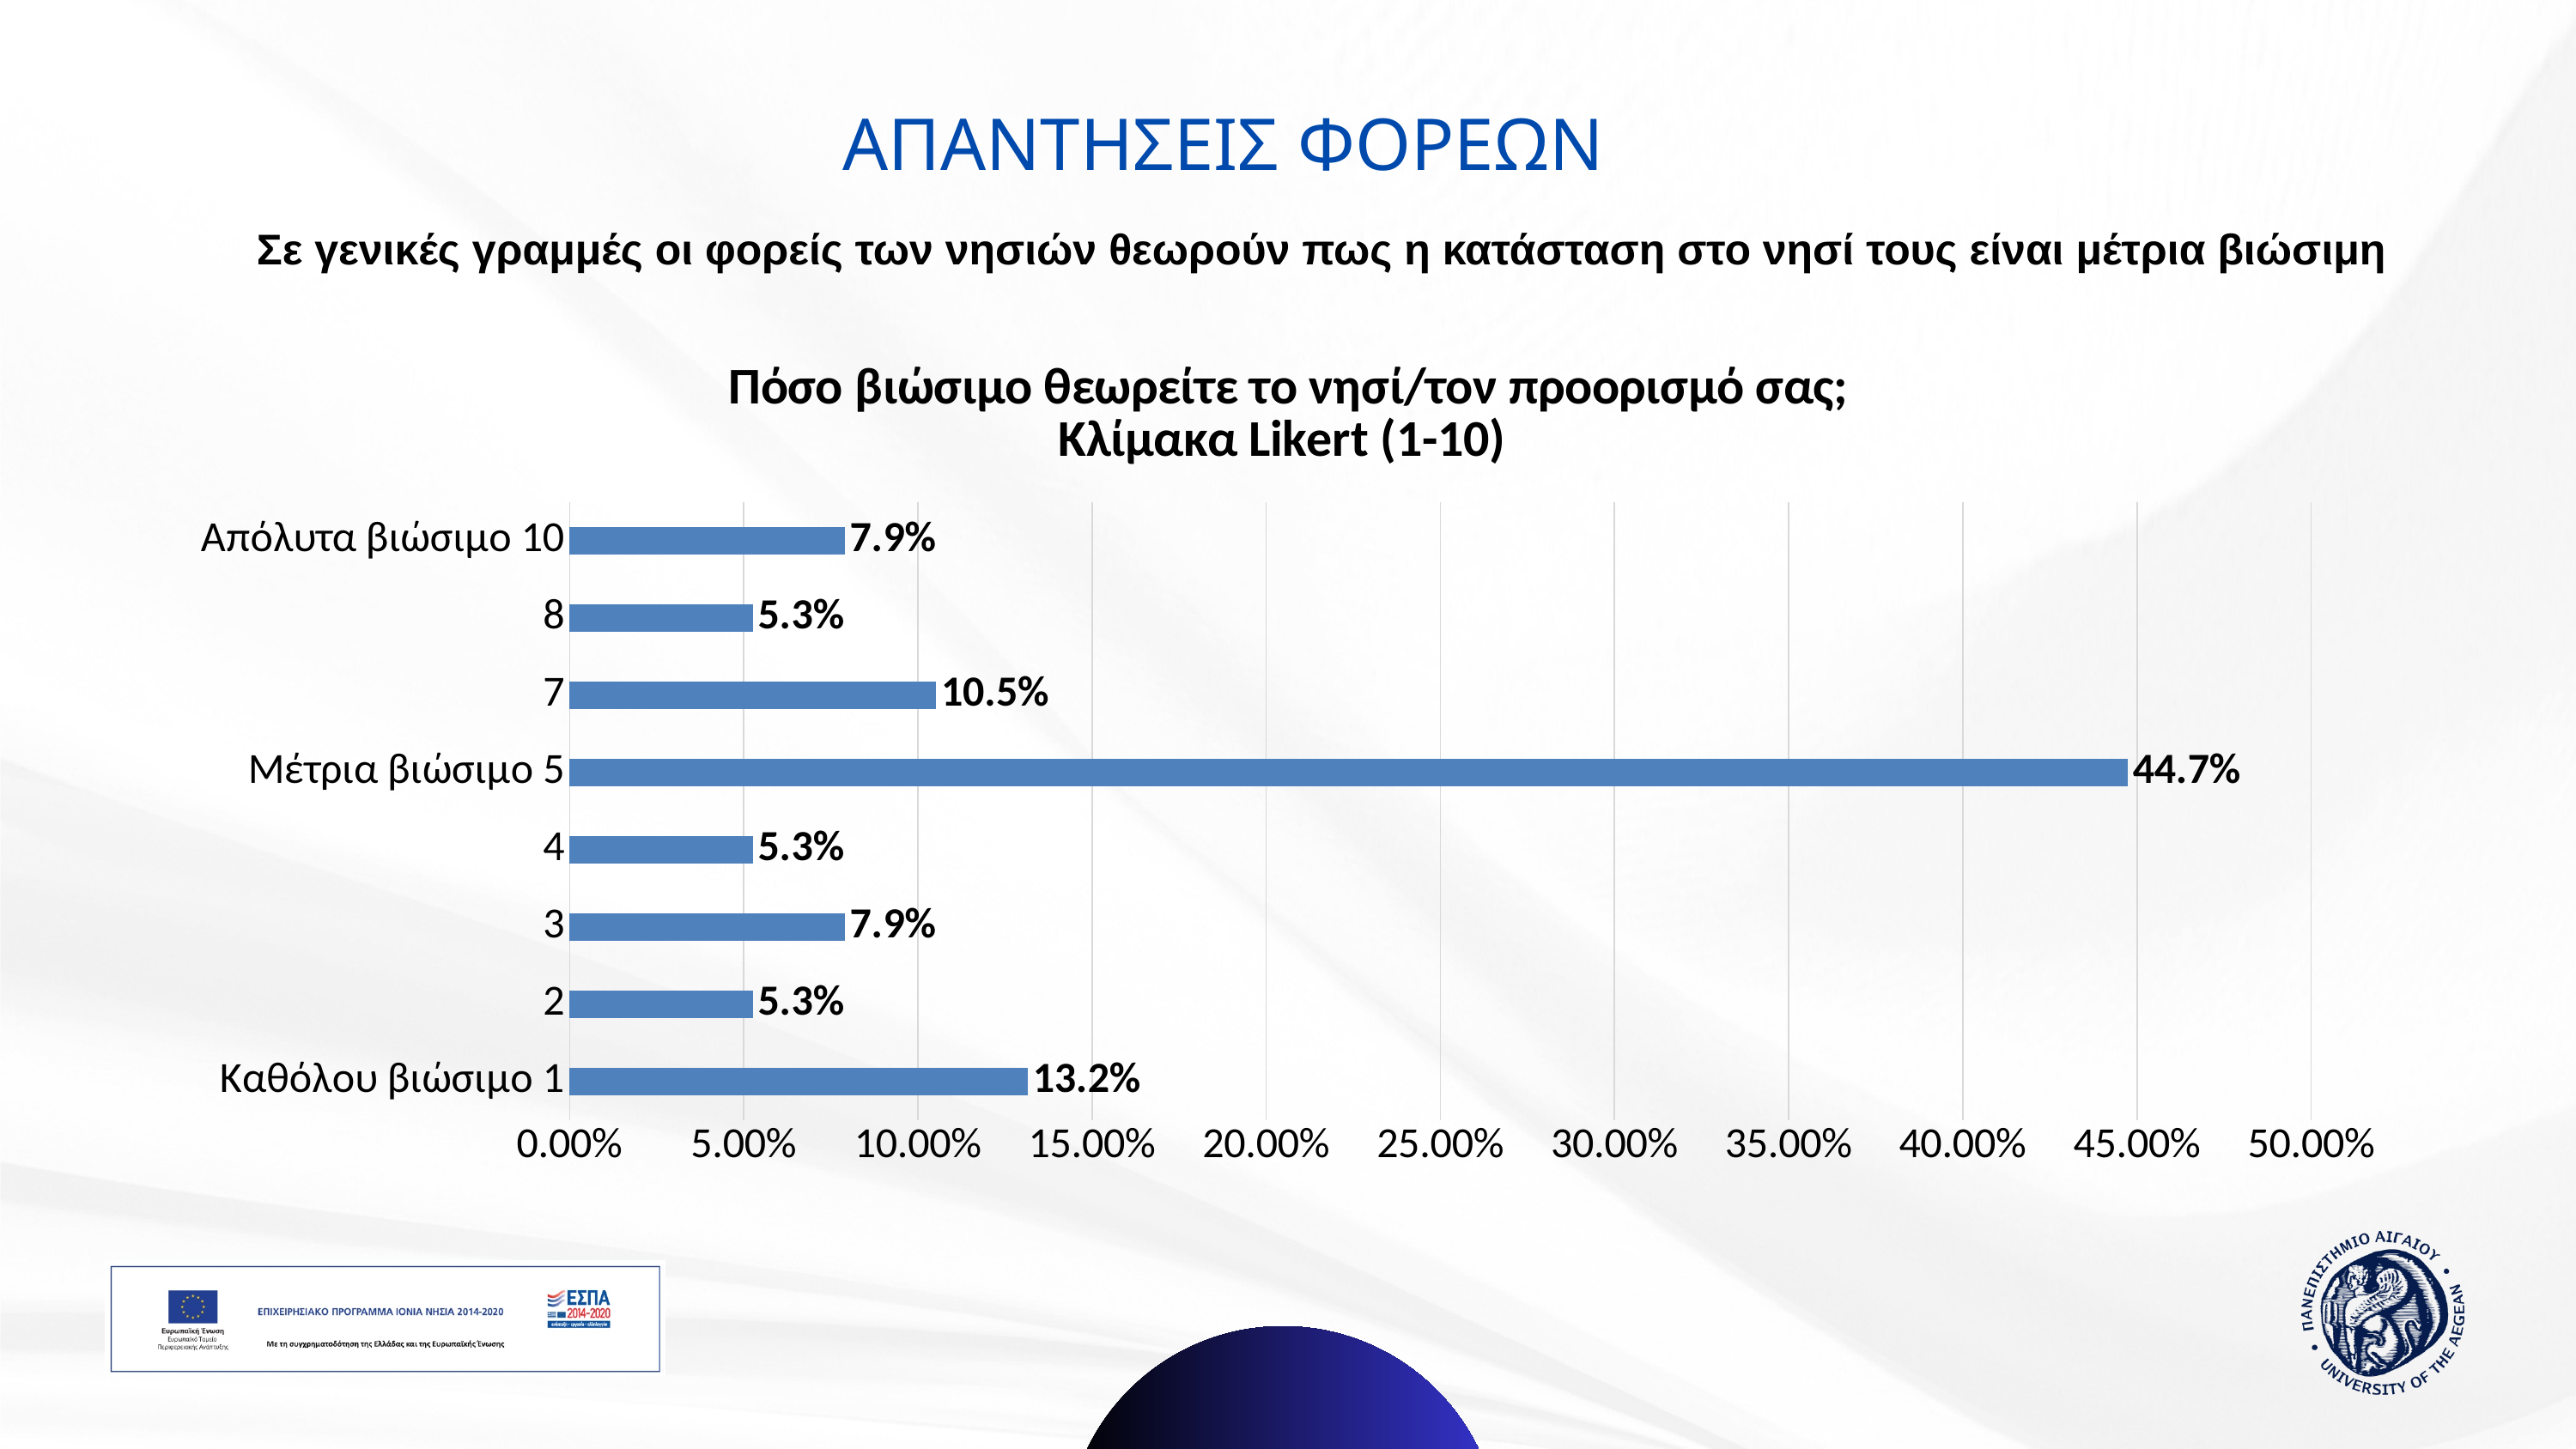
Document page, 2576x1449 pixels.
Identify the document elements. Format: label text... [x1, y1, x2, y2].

title ΑΠΑΝΤΗΣΕΙΣ ΦΟΡΕΩΝ [64, 61, 2383, 215]
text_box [1065, 1325, 1501, 1449]
chart [155, 324, 2421, 1185]
picture [0, 0, 2576, 1449]
list Σε γενικές γραμμές οι φορείς των νησιών θεωρούν πως η κατάσταση στο νησί τους είναι μέτρια βιώσιμη [64, 215, 2555, 1166]
